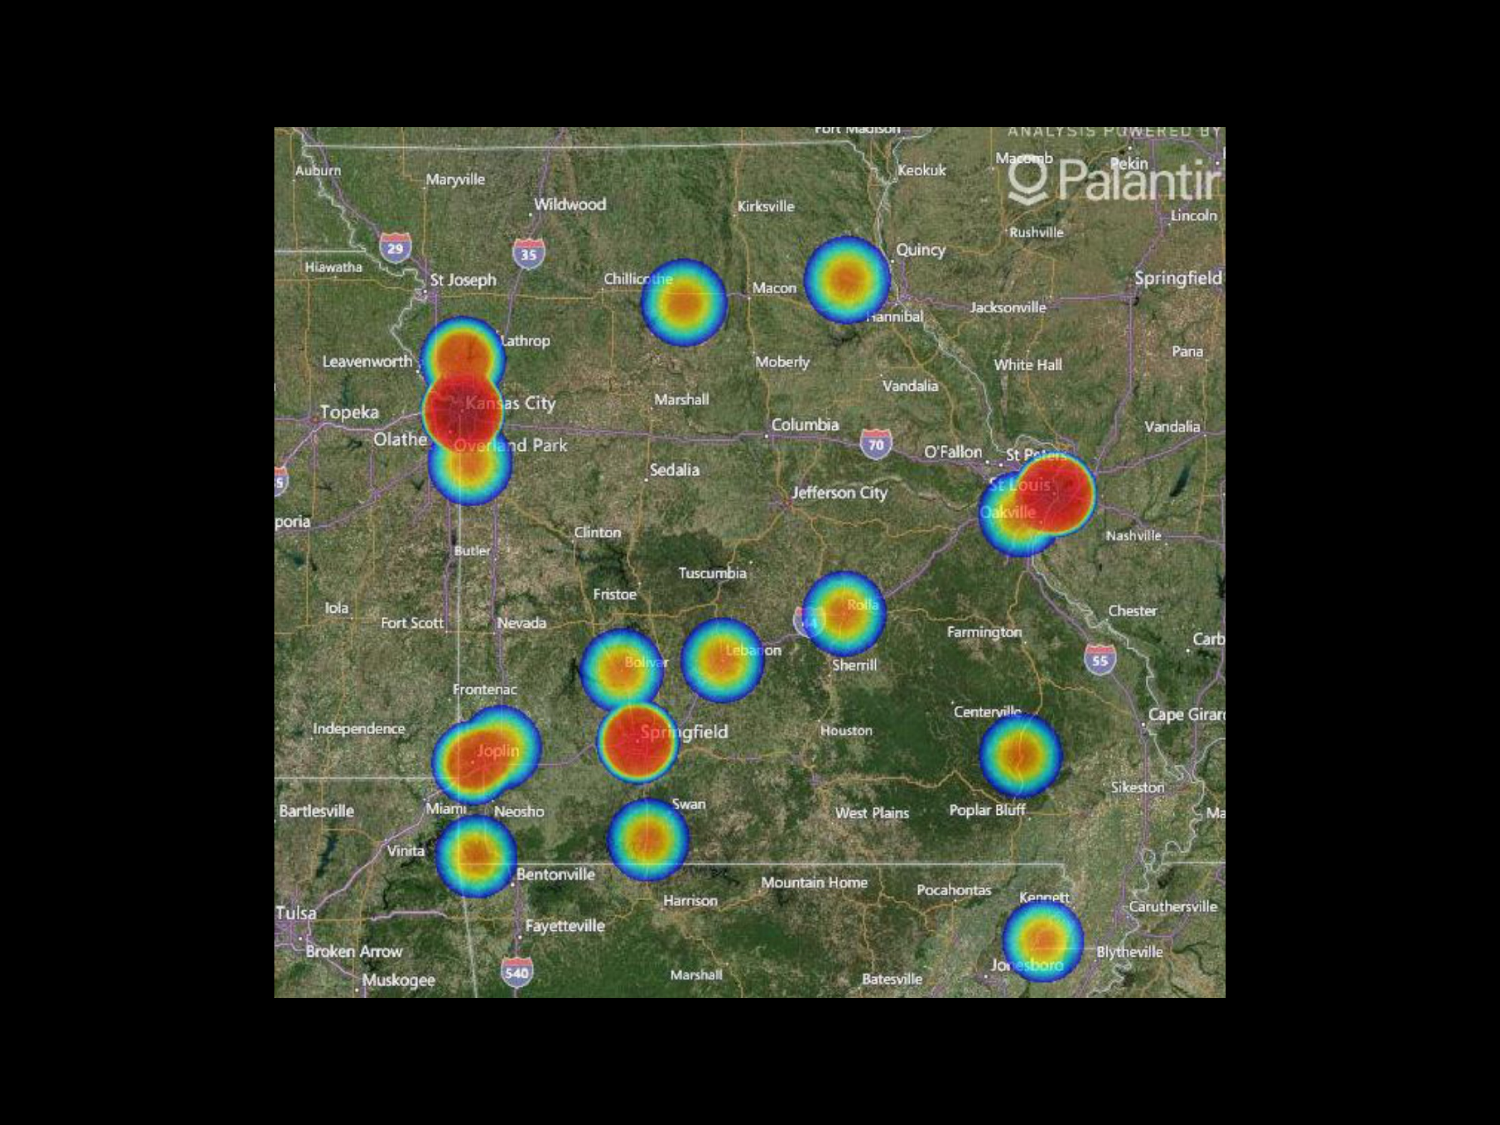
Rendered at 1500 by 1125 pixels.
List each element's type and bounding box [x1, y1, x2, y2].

picture [273, 126, 1226, 998]
